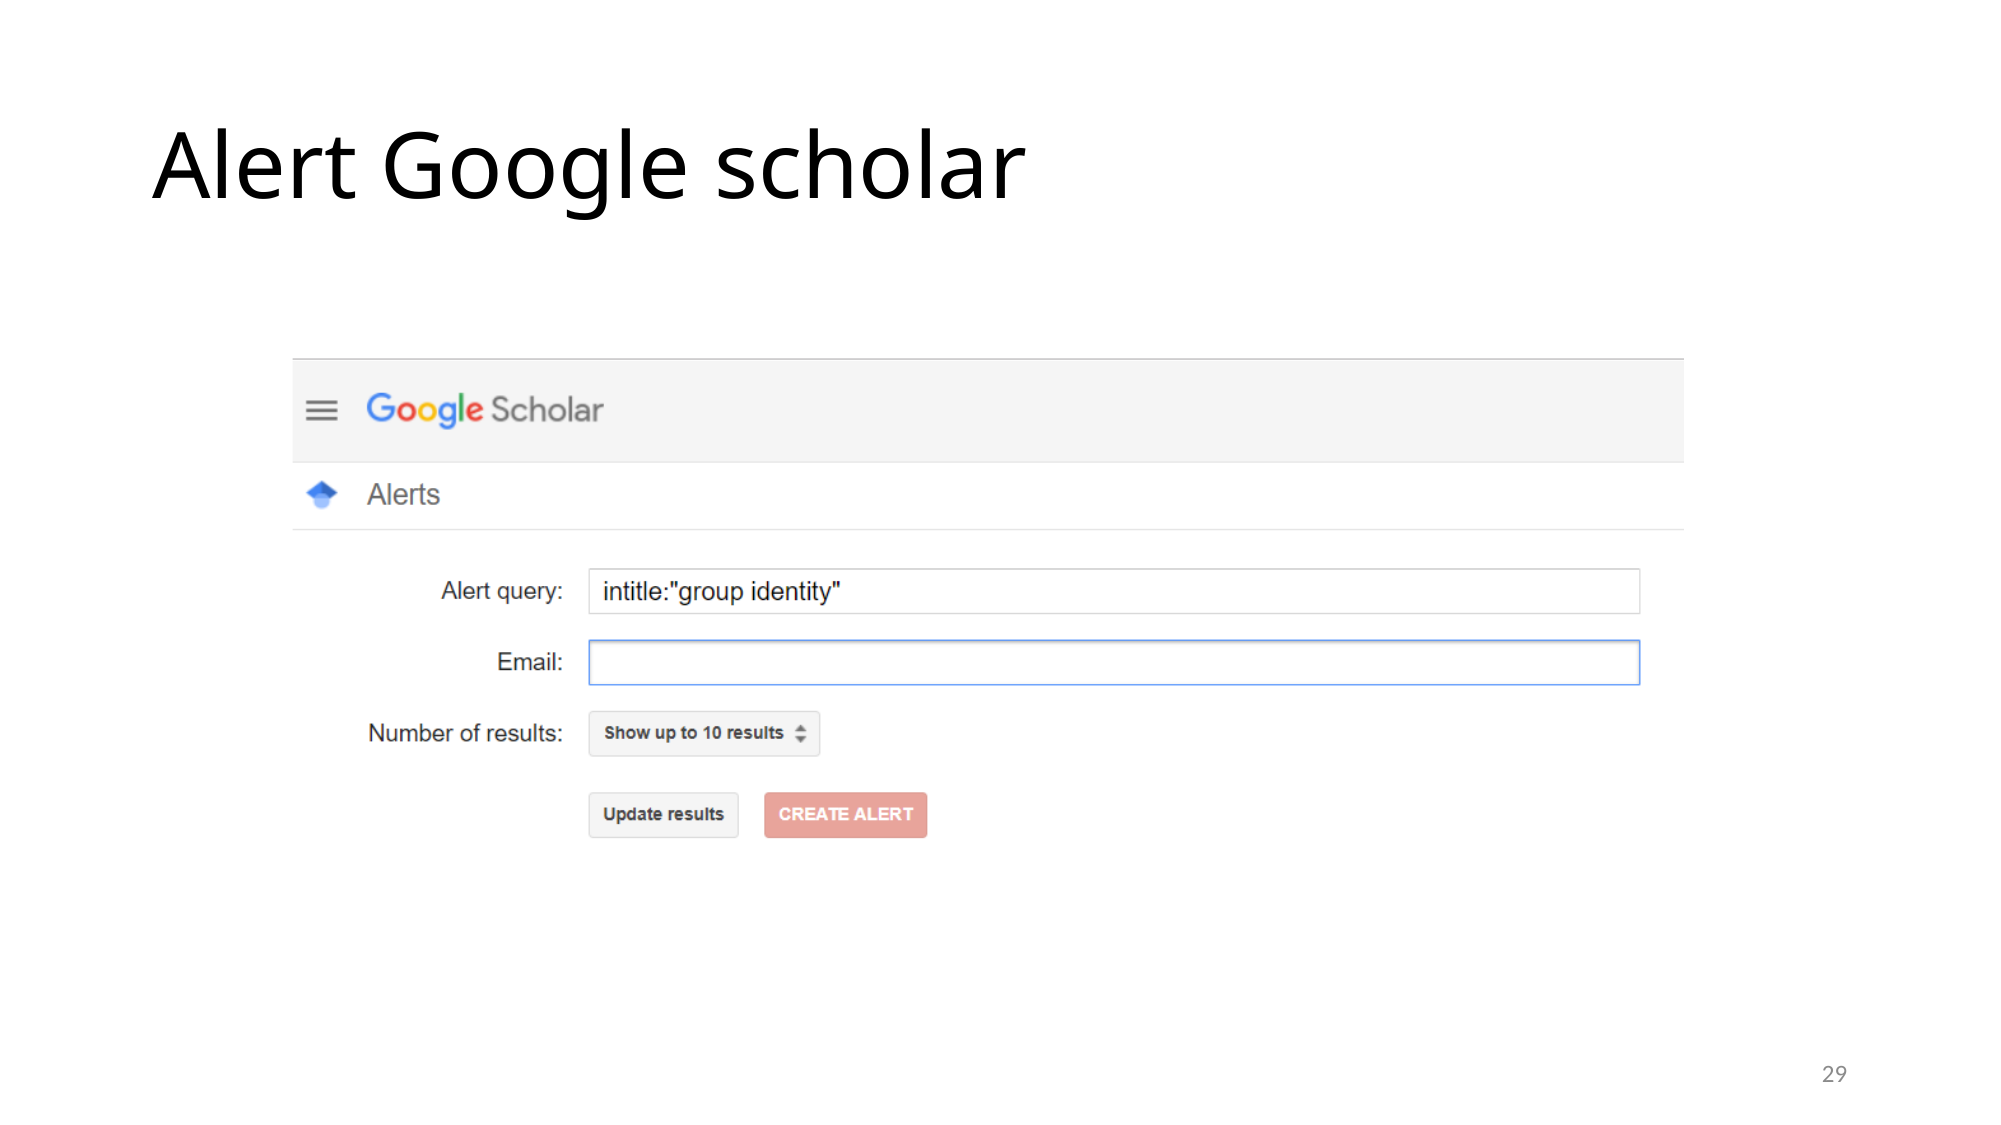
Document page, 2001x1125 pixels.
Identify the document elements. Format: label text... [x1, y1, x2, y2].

text_box Alert Google scholar [137, 59, 1863, 277]
slide_number 29 [1412, 1042, 1863, 1103]
picture [292, 356, 1684, 842]
